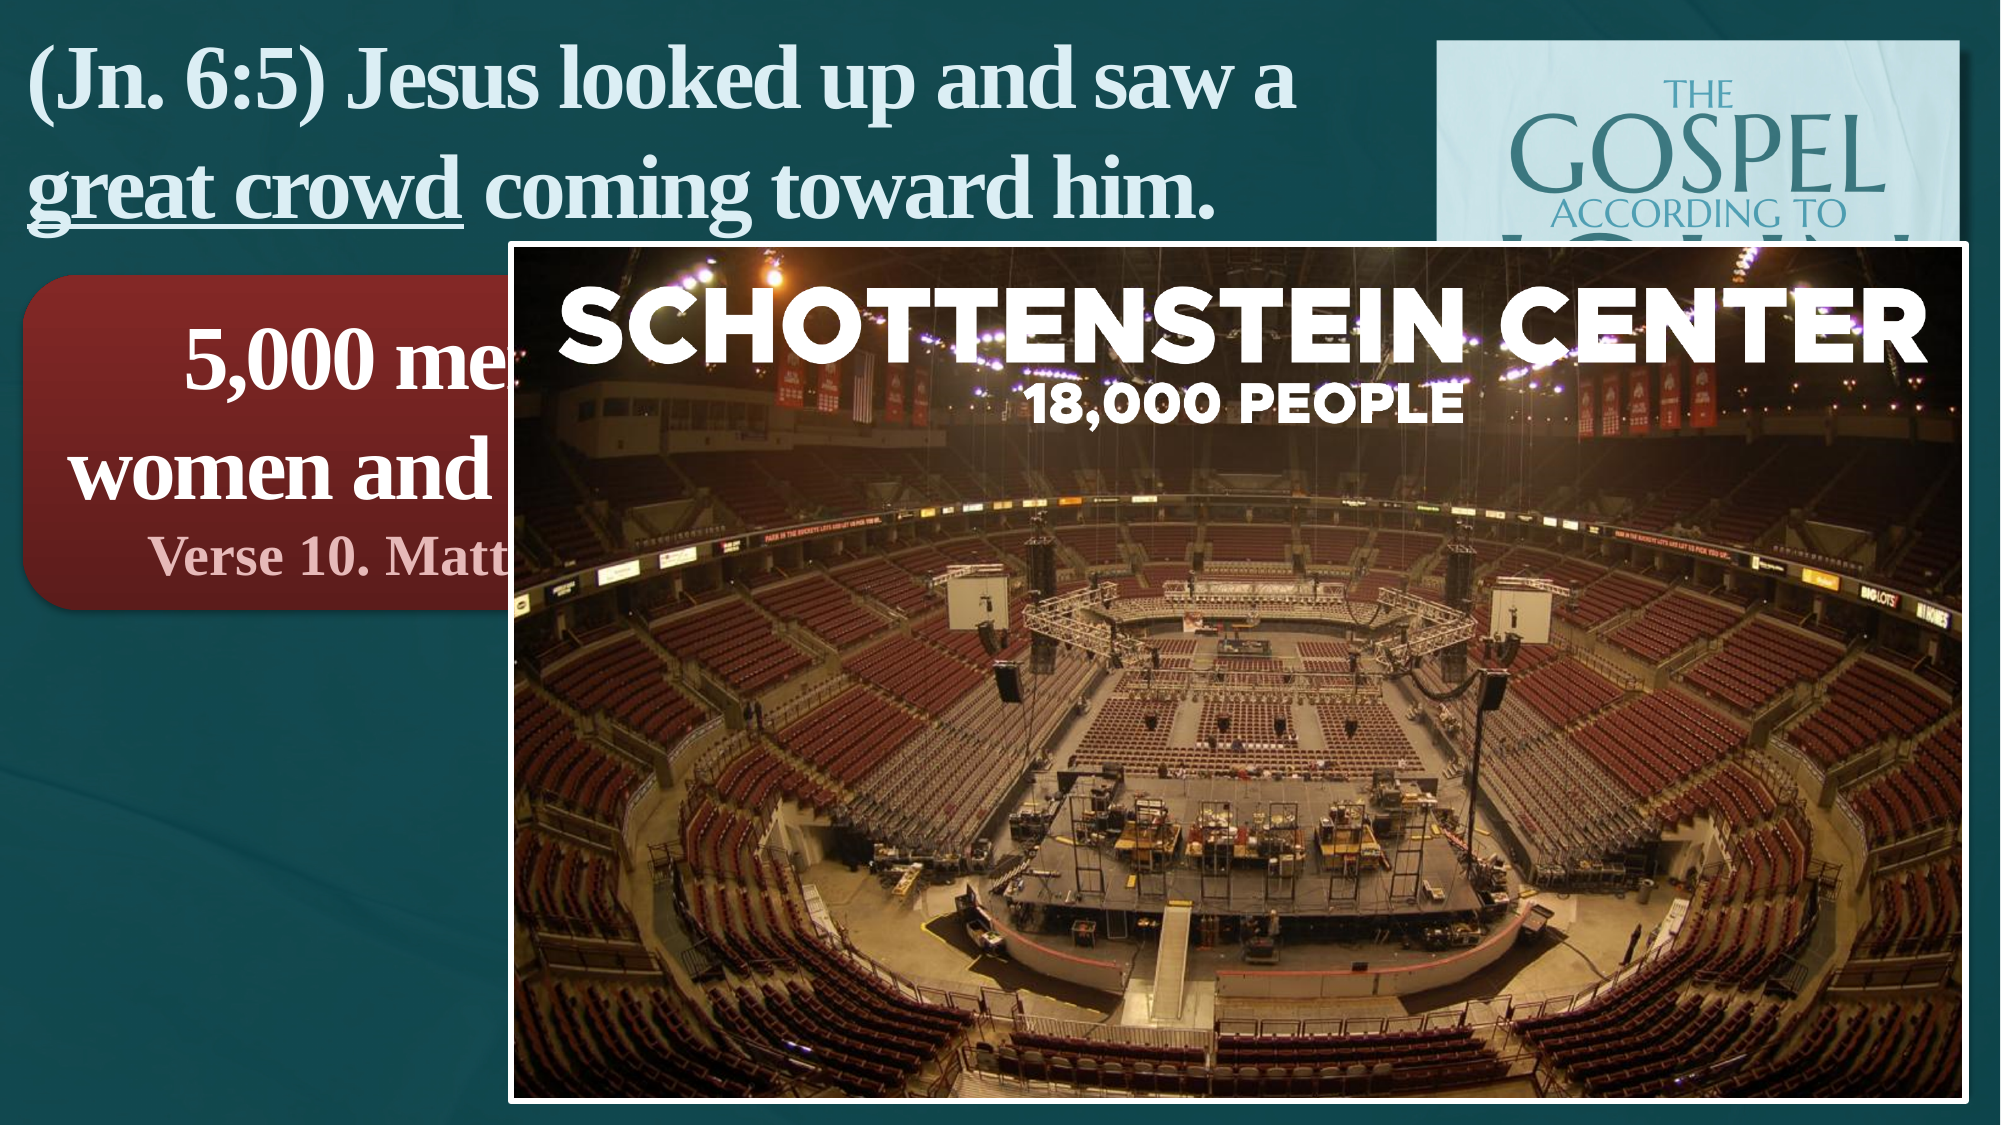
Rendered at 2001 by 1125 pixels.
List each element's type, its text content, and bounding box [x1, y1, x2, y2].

text_box (Jn. 6:5) Jesus looked up and saw a great crowd coming toward him. [11, 9, 1413, 245]
picture [0, 0, 2001, 1125]
text_box 5,000 men plus women and children! Verse 10. Matthew 14:21 [20, 272, 508, 613]
